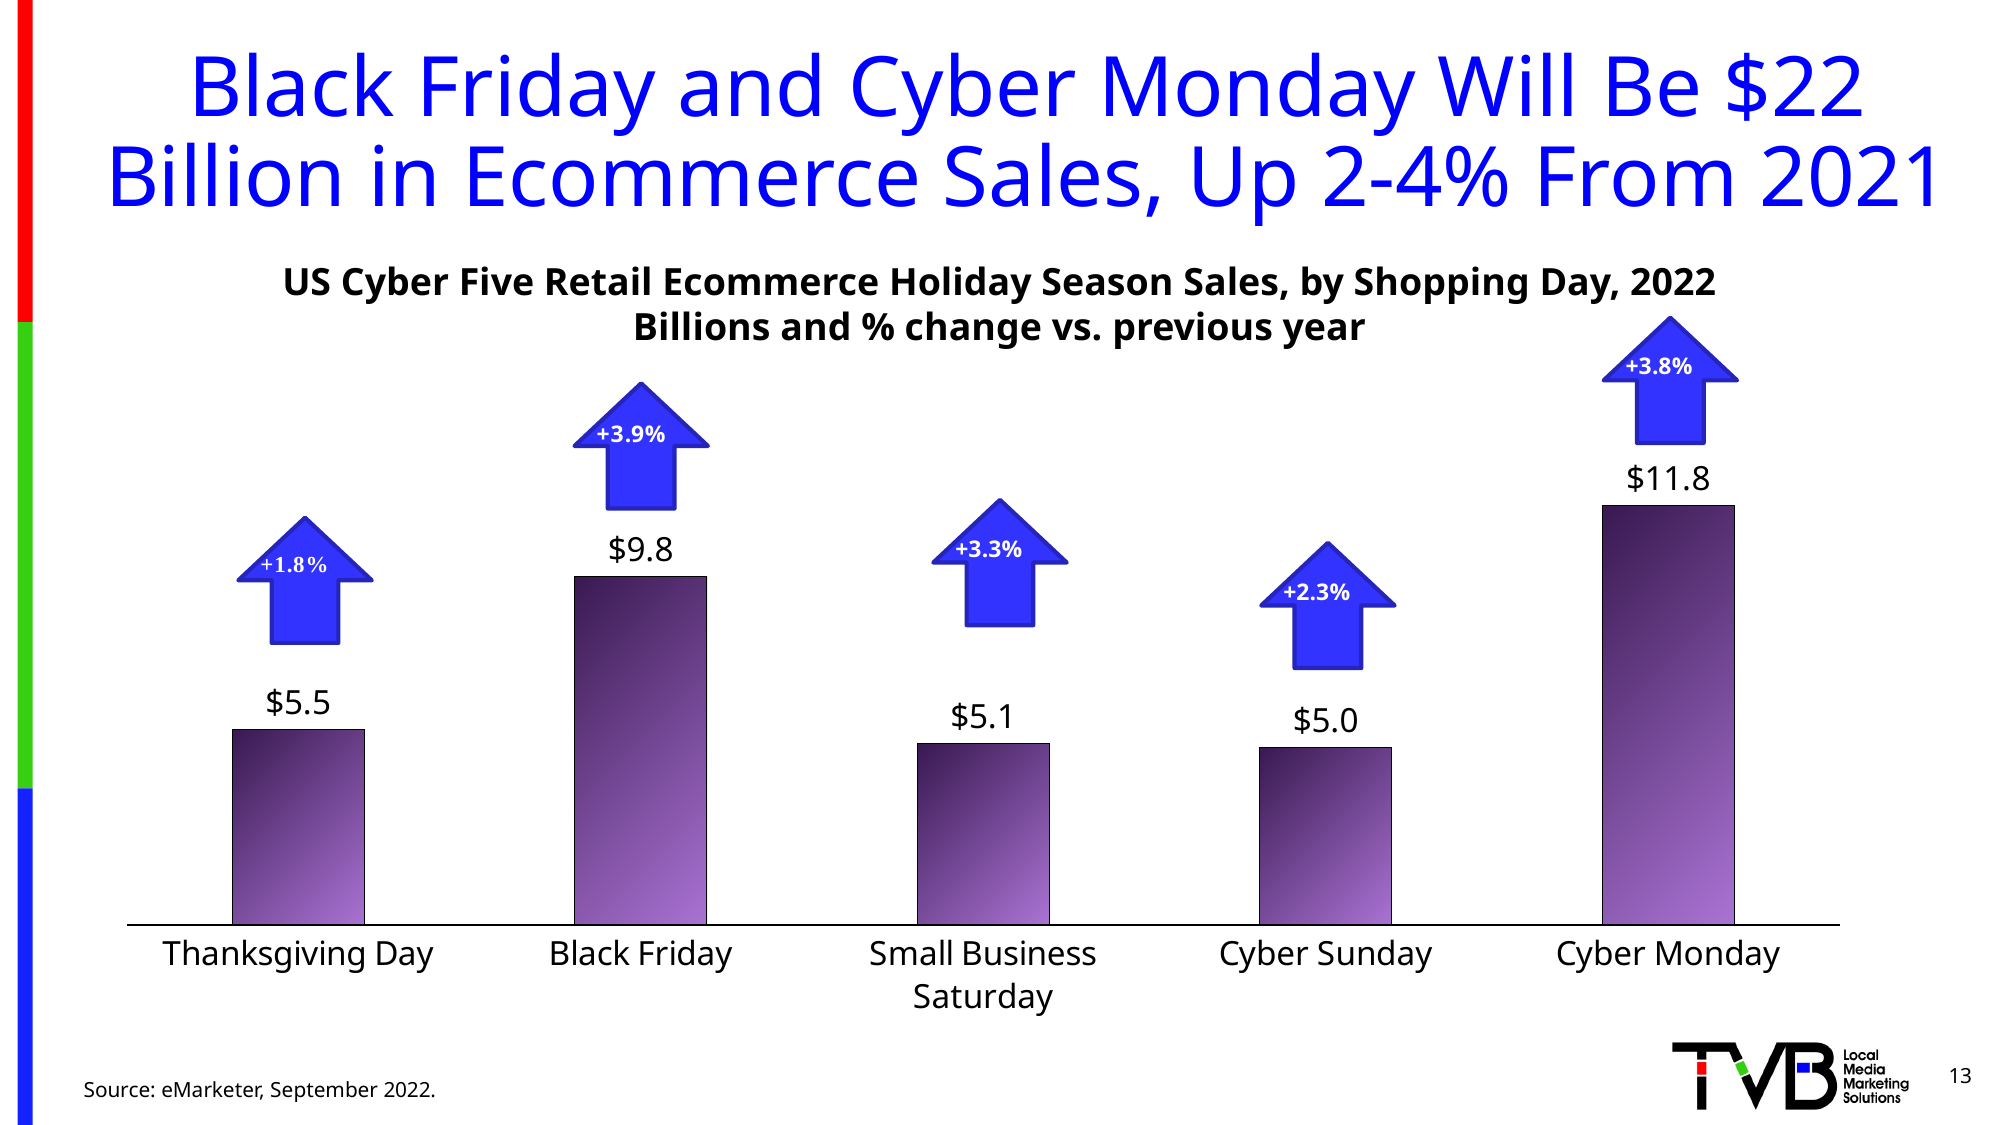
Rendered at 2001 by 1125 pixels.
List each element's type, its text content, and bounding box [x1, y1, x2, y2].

title Black Friday and Cyber Monday Will Be $22 Billion in Ecommerce Sales, Up 2-4% From 2021 [68, 37, 1988, 144]
slide_number 13 [1824, 1046, 1988, 1107]
picture [1672, 1042, 1909, 1110]
chart [112, 233, 1888, 1022]
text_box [933, 499, 1067, 626]
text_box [1603, 317, 1738, 444]
text_box Source: eMarketer, September 2022. [68, 1068, 1244, 1109]
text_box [1260, 542, 1395, 669]
